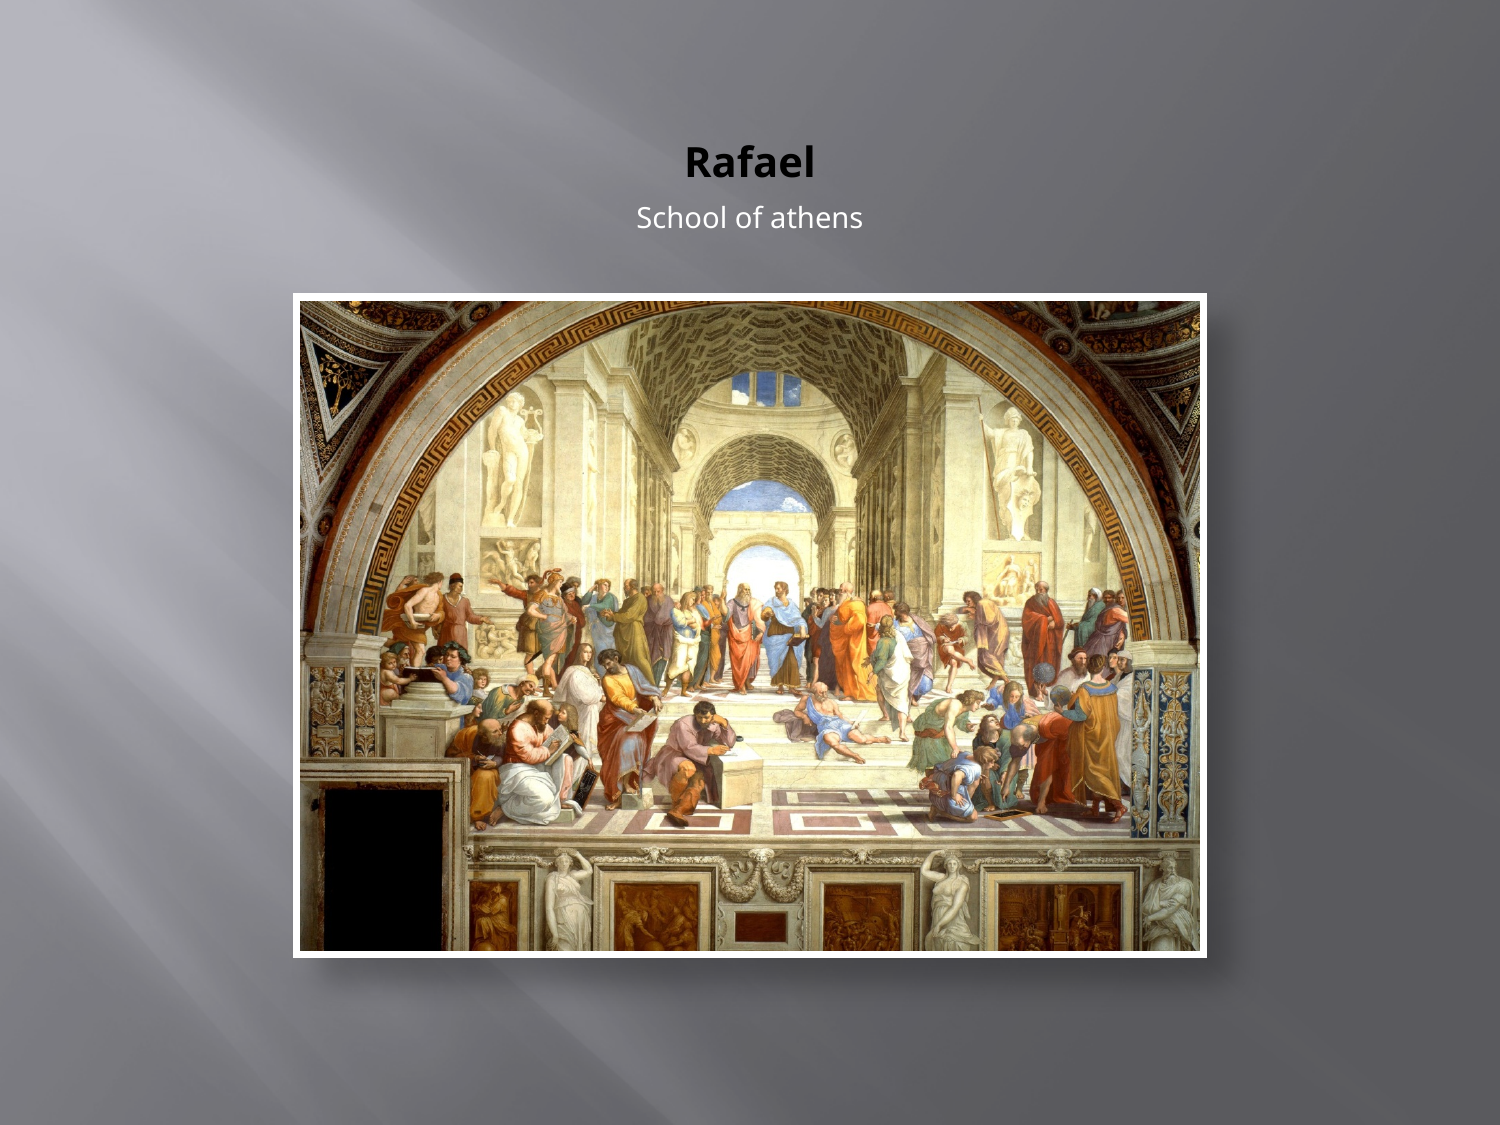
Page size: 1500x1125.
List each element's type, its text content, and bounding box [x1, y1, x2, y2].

picture [299, 300, 1201, 951]
list School of athens [300, 191, 1200, 279]
title Rafael [300, 99, 1200, 186]
